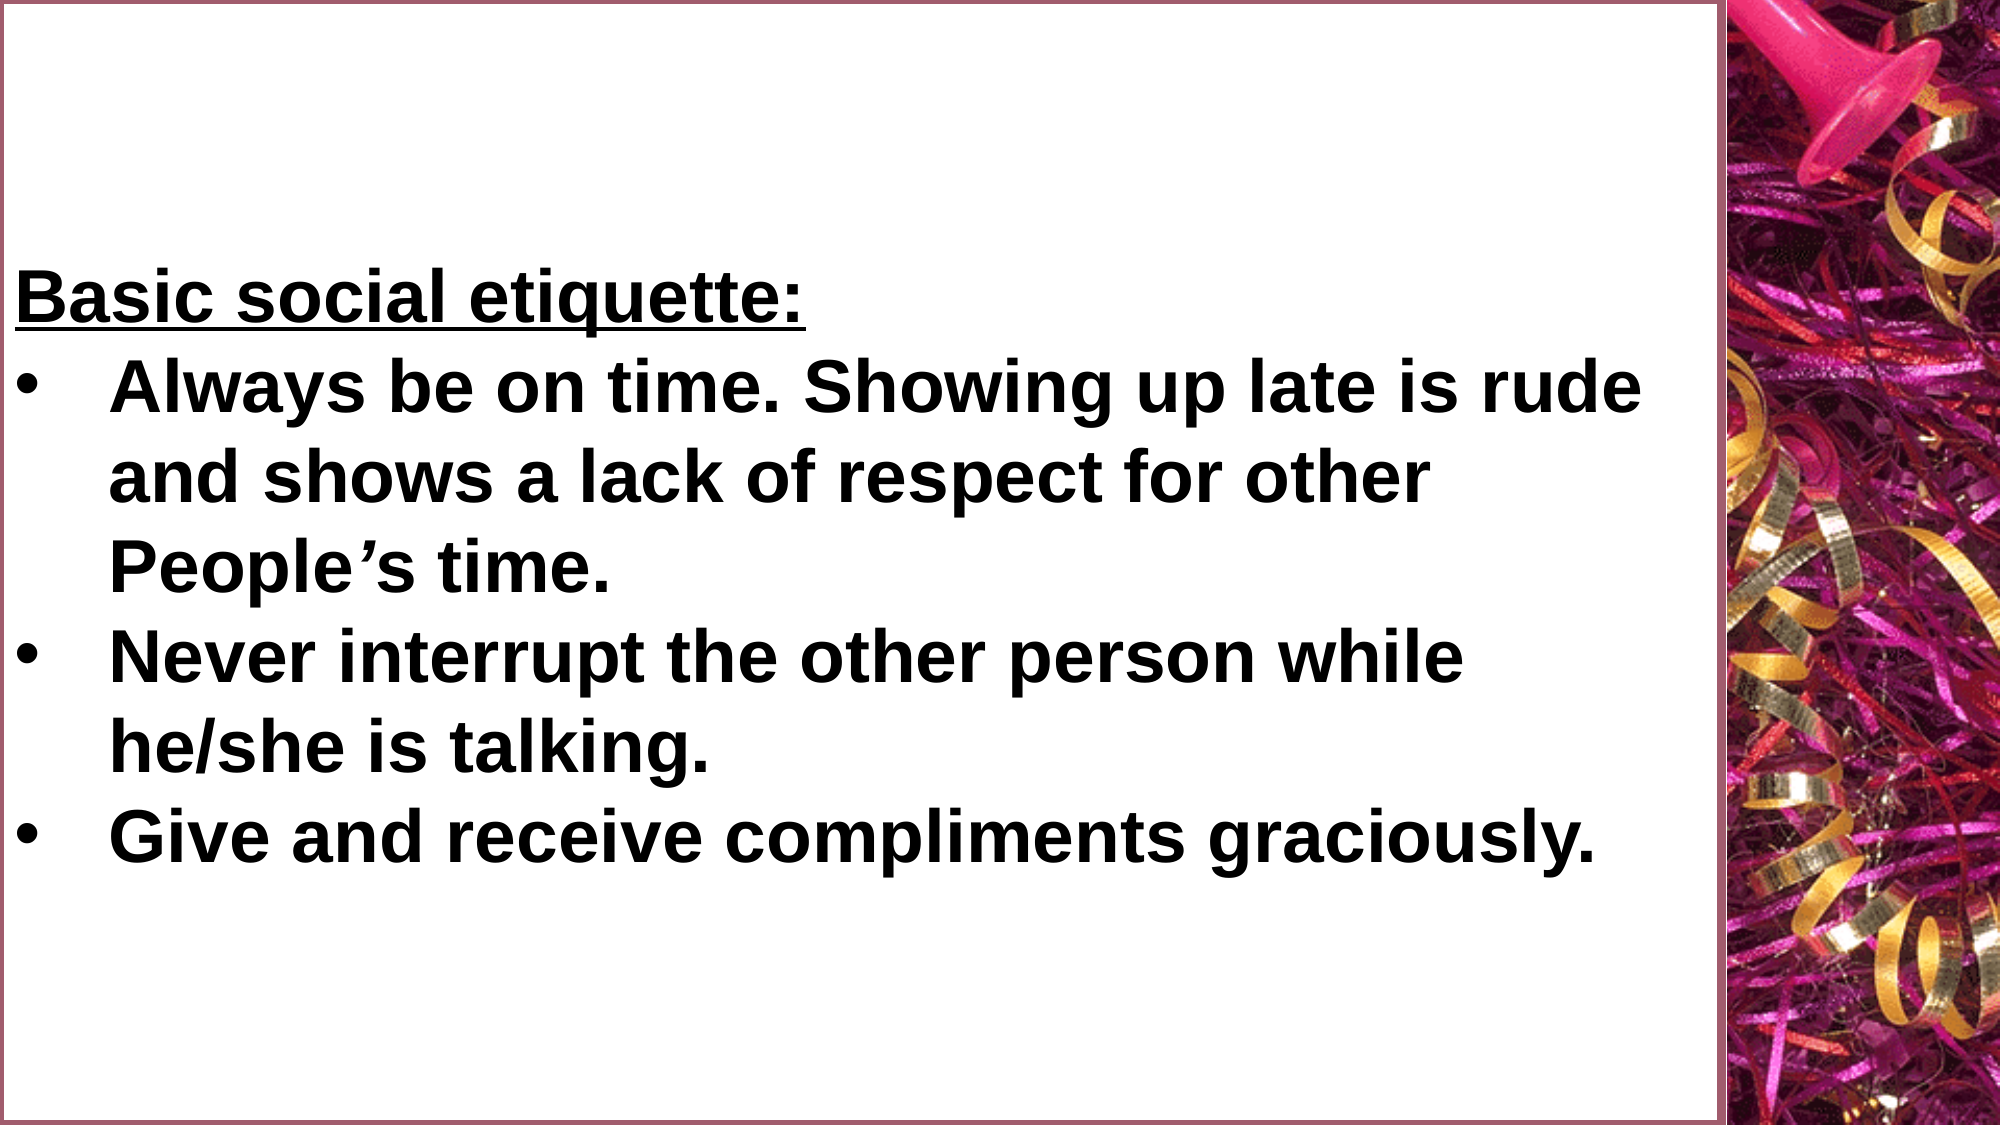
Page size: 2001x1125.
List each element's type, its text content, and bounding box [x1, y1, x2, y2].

picture [1727, 0, 2000, 1125]
text_box Basic social etiquette: Always be on time. Showing up late is rude and shows a lack of respect for other People’s time. Never interrupt the other person while he/she is talking. Give and receive compliments graciously. [0, 0, 1726, 1125]
